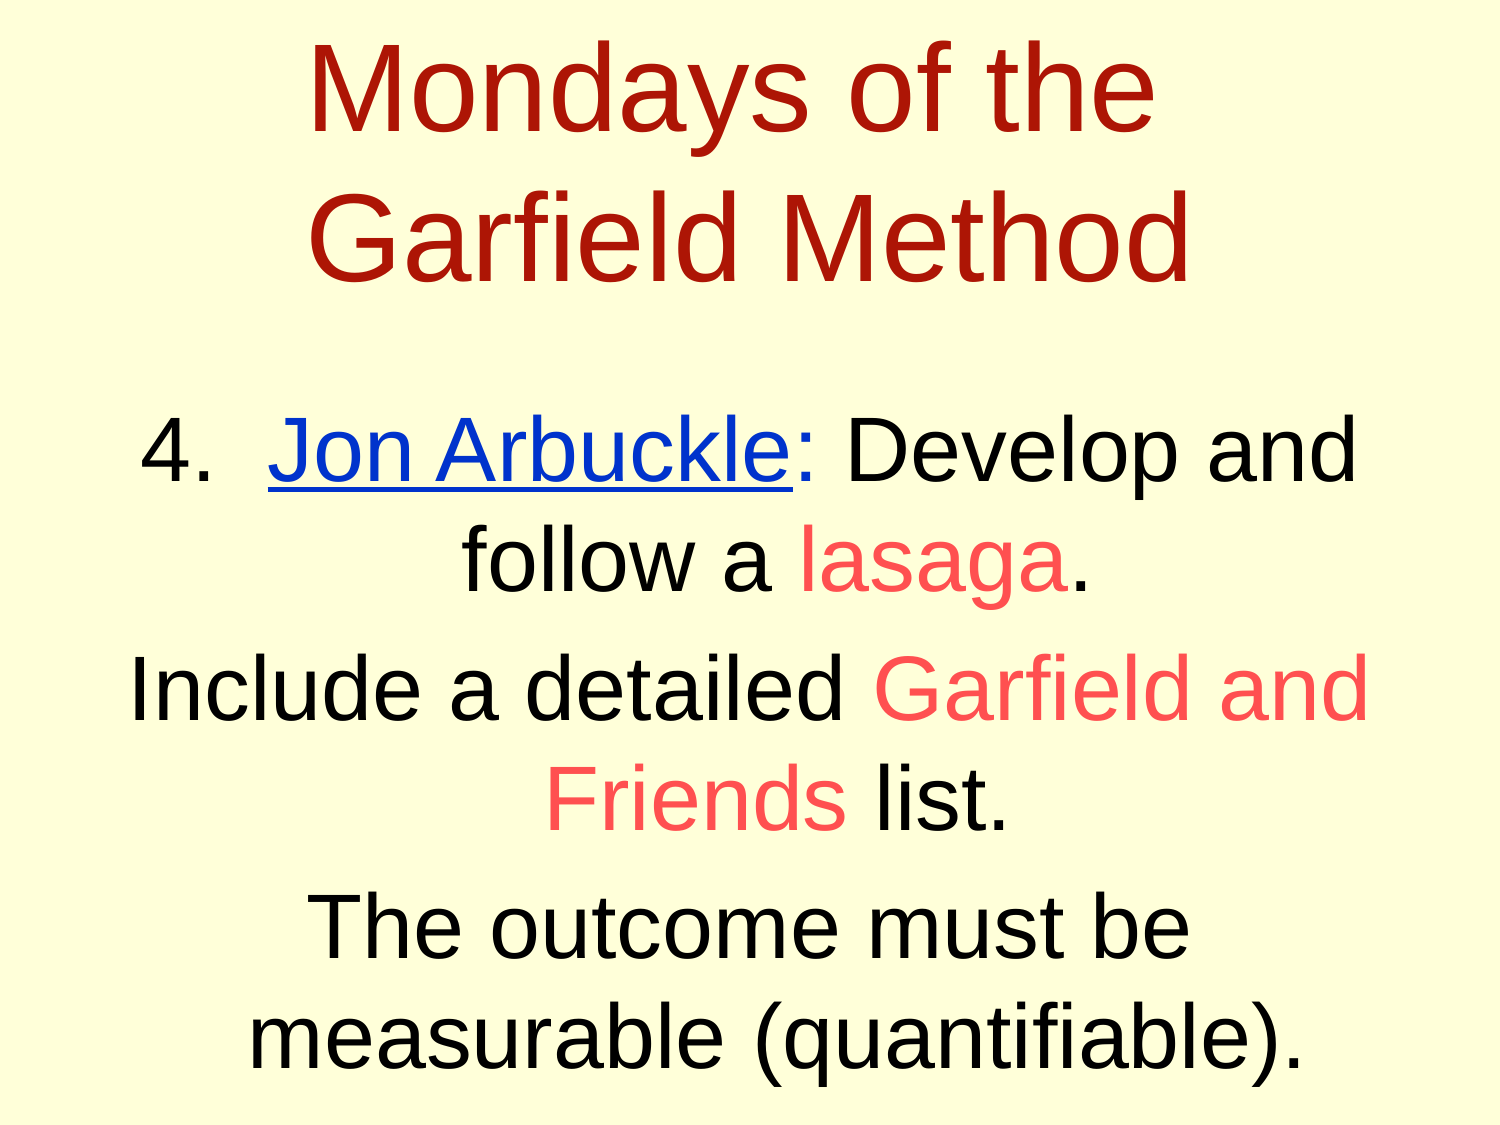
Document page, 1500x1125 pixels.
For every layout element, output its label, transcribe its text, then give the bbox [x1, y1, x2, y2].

title Mondays of the Garfield Method [0, 0, 1500, 313]
list 4. Jon Arbuckle: Develop and follow a lasaga. Include a detailed Garfield and Friends list. The outcome must be measurable (quantifiable). [75, 382, 1425, 1125]
